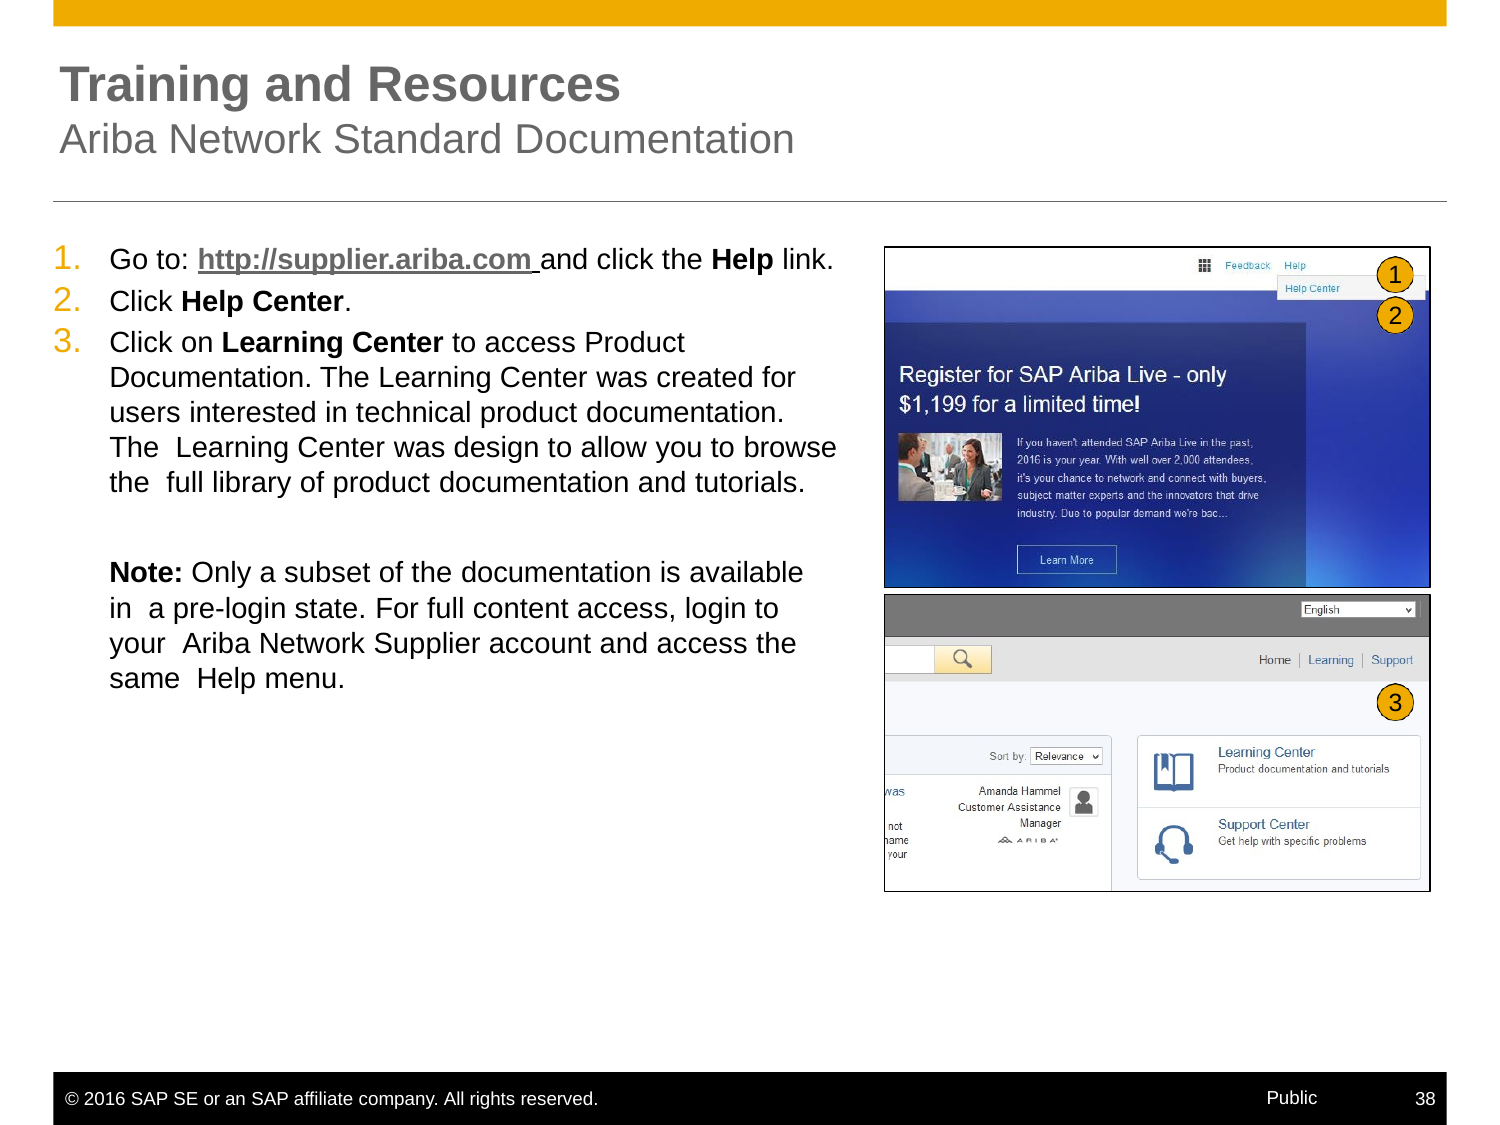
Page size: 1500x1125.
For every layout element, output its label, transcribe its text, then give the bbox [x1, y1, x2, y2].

text_box [884, 247, 1430, 588]
slide_number 38 [1410, 1086, 1441, 1125]
footer © 2016 SAP SE or an SAP affiliate company. All rights reserved. [62, 1086, 606, 1125]
text_box [1405, 256, 1414, 293]
text_box [53, 1072, 1447, 1125]
text_box [884, 594, 1430, 892]
text_box [1376, 296, 1414, 334]
text_box Go to: http://supplier.ariba.com and click the Help link. Click Help Center. Click on Learning Center to access Product Documentation. The Learning Center was created for users interested in technical product documentation. The Learning Center was design to allow you to browse the full library of product documentation and tutorials. [51, 237, 842, 499]
slide_number Public [1264, 1085, 1321, 1125]
text_box [1376, 683, 1414, 721]
text_box [1376, 256, 1388, 293]
text_box 3 [1388, 684, 1405, 717]
text_box Note: Only a subset of the documentation is available in a pre-login state. For full content access, login to your Ariba Network Supplier account and access the same Help menu. [107, 551, 834, 695]
title Training and Resources Ariba Network Standard Documentation [57, 49, 796, 237]
text_box 1 2 [1388, 246, 1405, 330]
